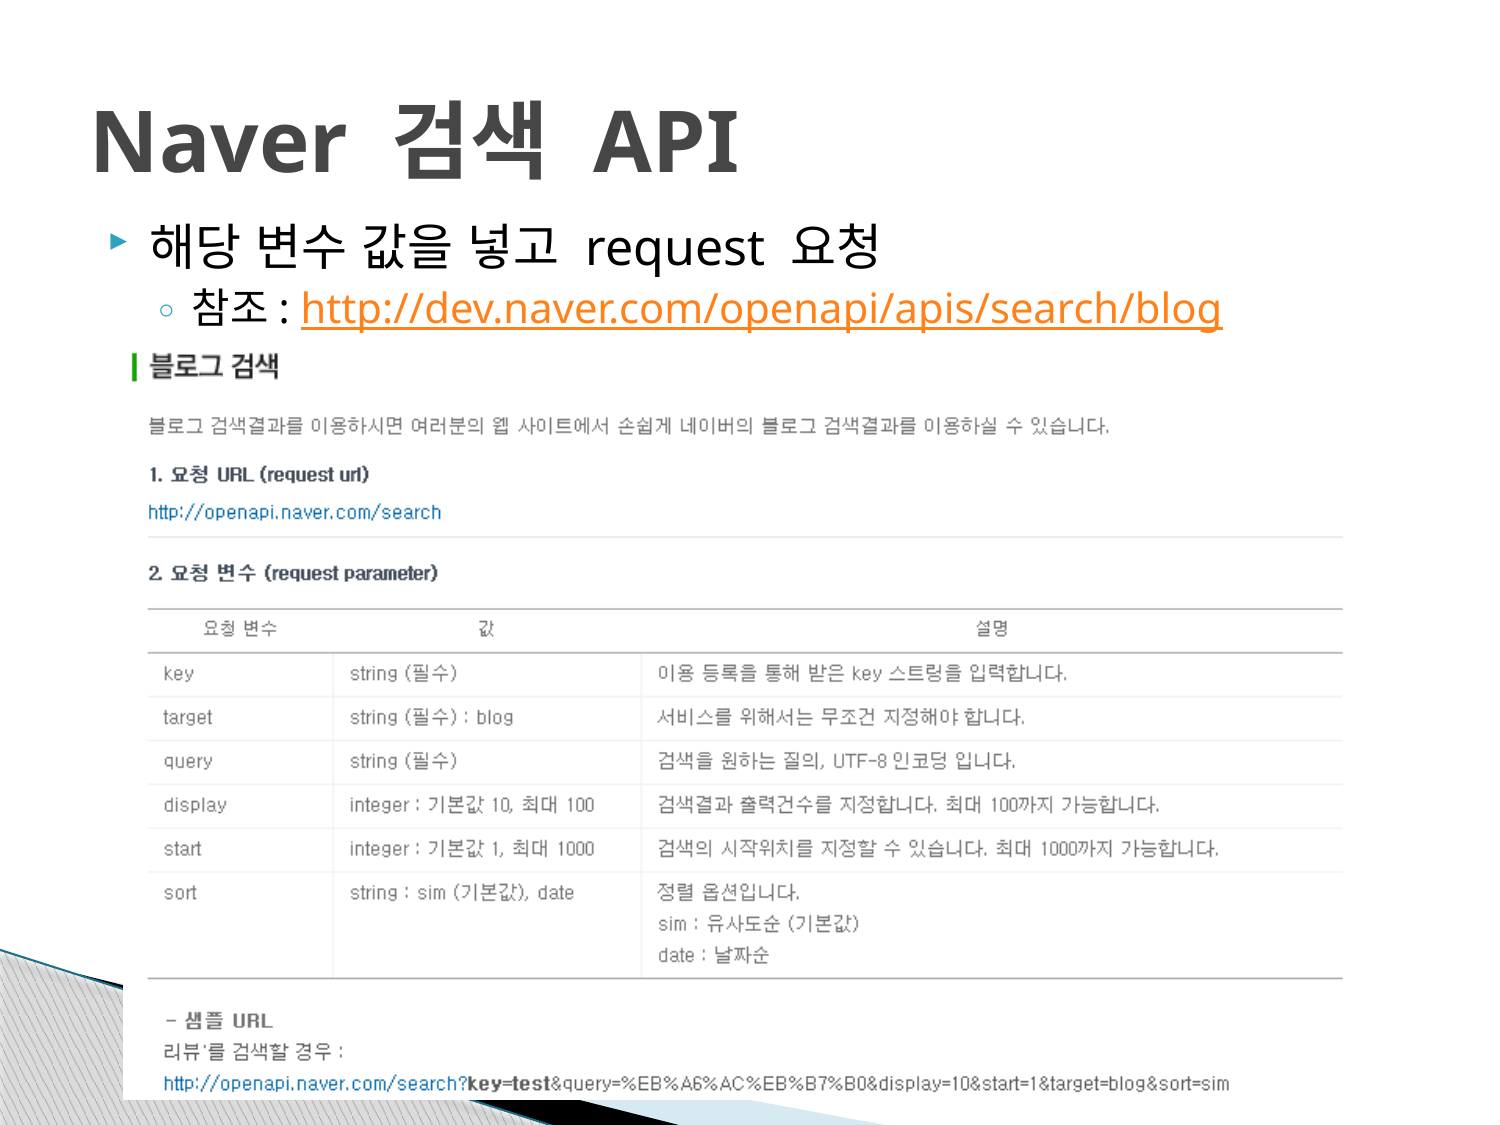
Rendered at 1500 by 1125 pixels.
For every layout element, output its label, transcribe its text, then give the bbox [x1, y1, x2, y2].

title Naver 검색 API [75, 45, 1425, 208]
list 해당 변수 값을 넣고 request 요청 참조: http://dev.naver.com/openapi/apis/search/blog [74, 208, 1425, 951]
picture [123, 344, 1354, 1100]
